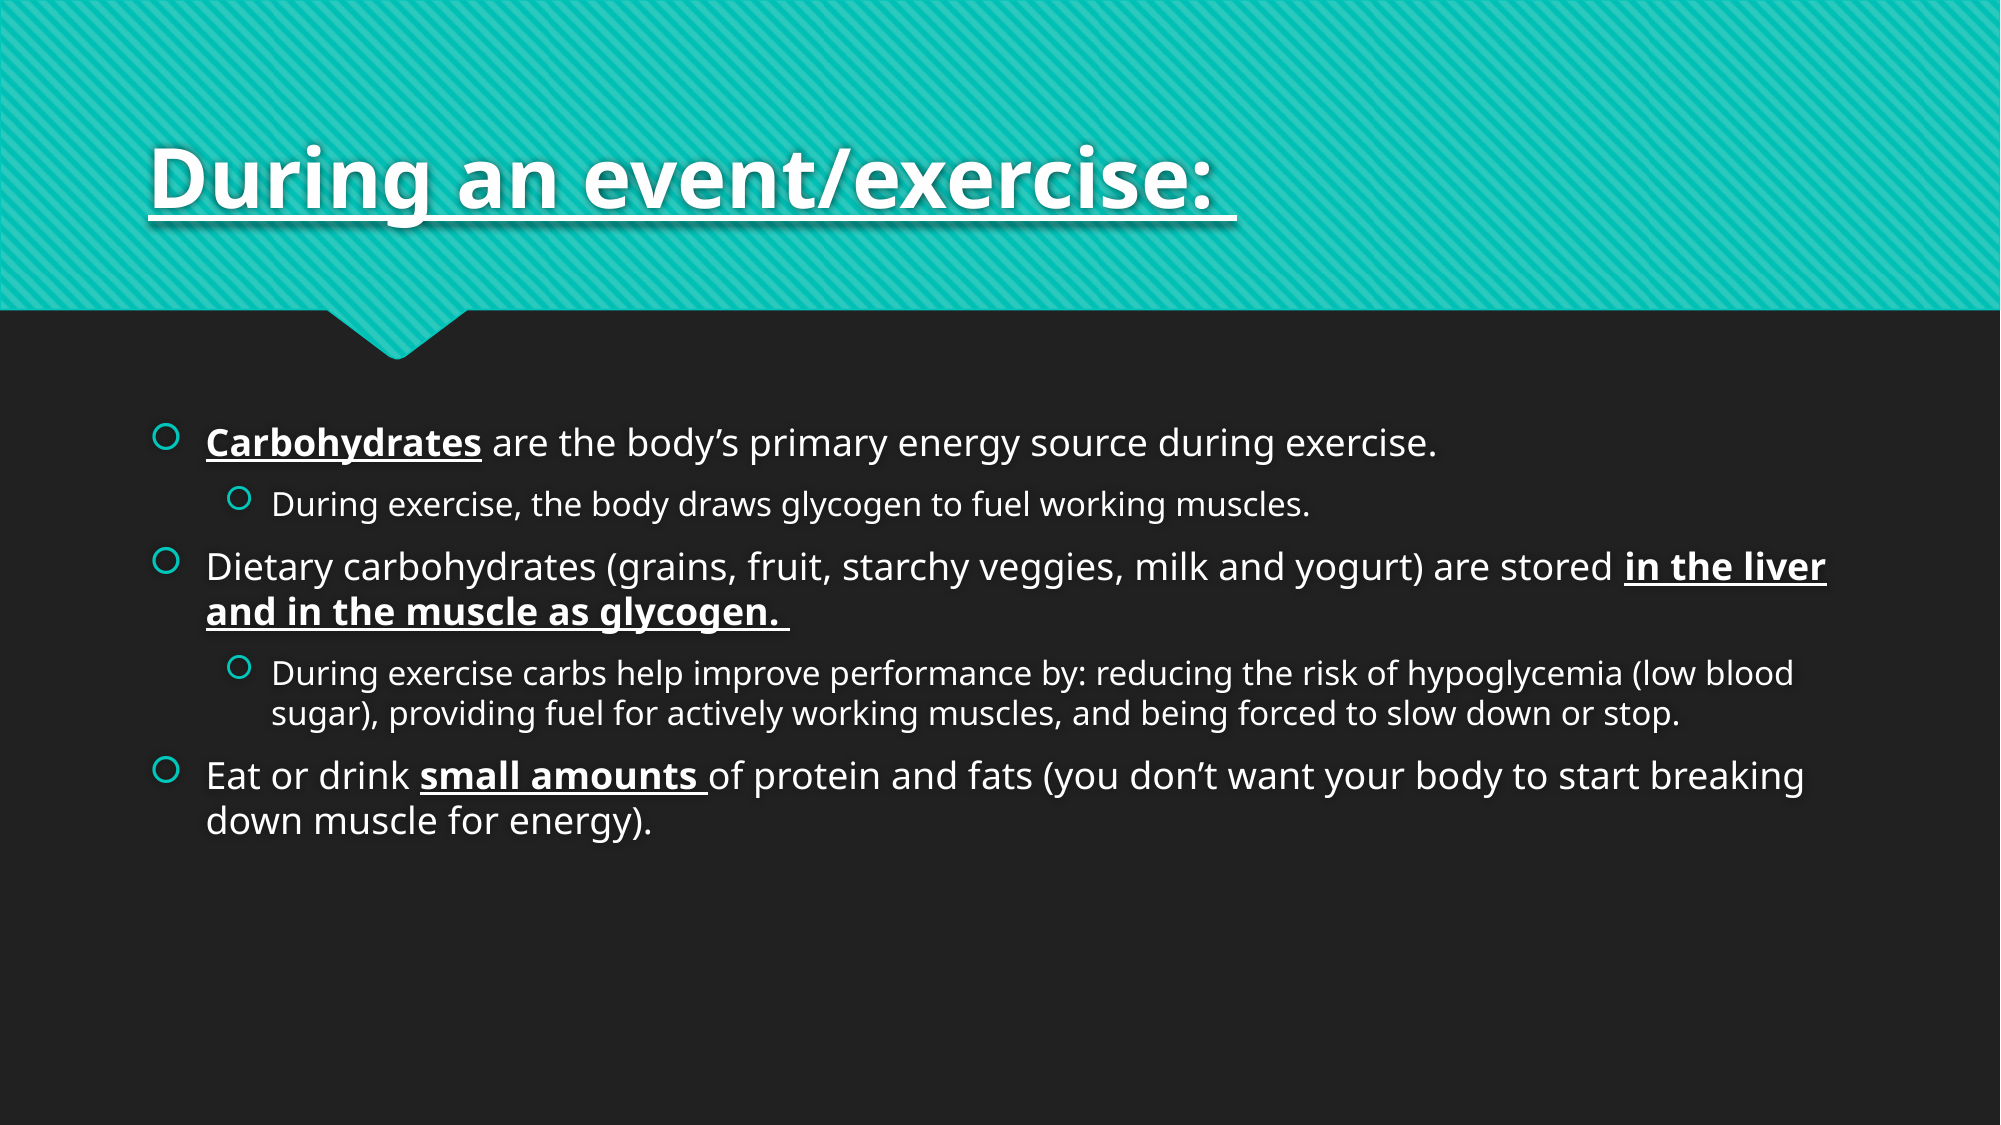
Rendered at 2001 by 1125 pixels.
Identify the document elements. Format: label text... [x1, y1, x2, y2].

title During an event/exercise: [132, 73, 1868, 233]
list Carbohydrates are the body’s primary energy source during exercise. During exercise, the body draws glycogen to fuel working muscles. Dietary carbohydrates (grains, fruit, starchy veggies, milk and yogurt) are stored in the liver and in the muscle as glycogen. During exercise carbs help improve performance by: reducing the risk of hypoglycemia (low blood sugar), providing fuel for actively working muscles, and being forced to slow down or stop. Eat or drink small amounts of protein and fats (you don’t want your body to start breaking down muscle for energy). [134, 364, 1866, 962]
